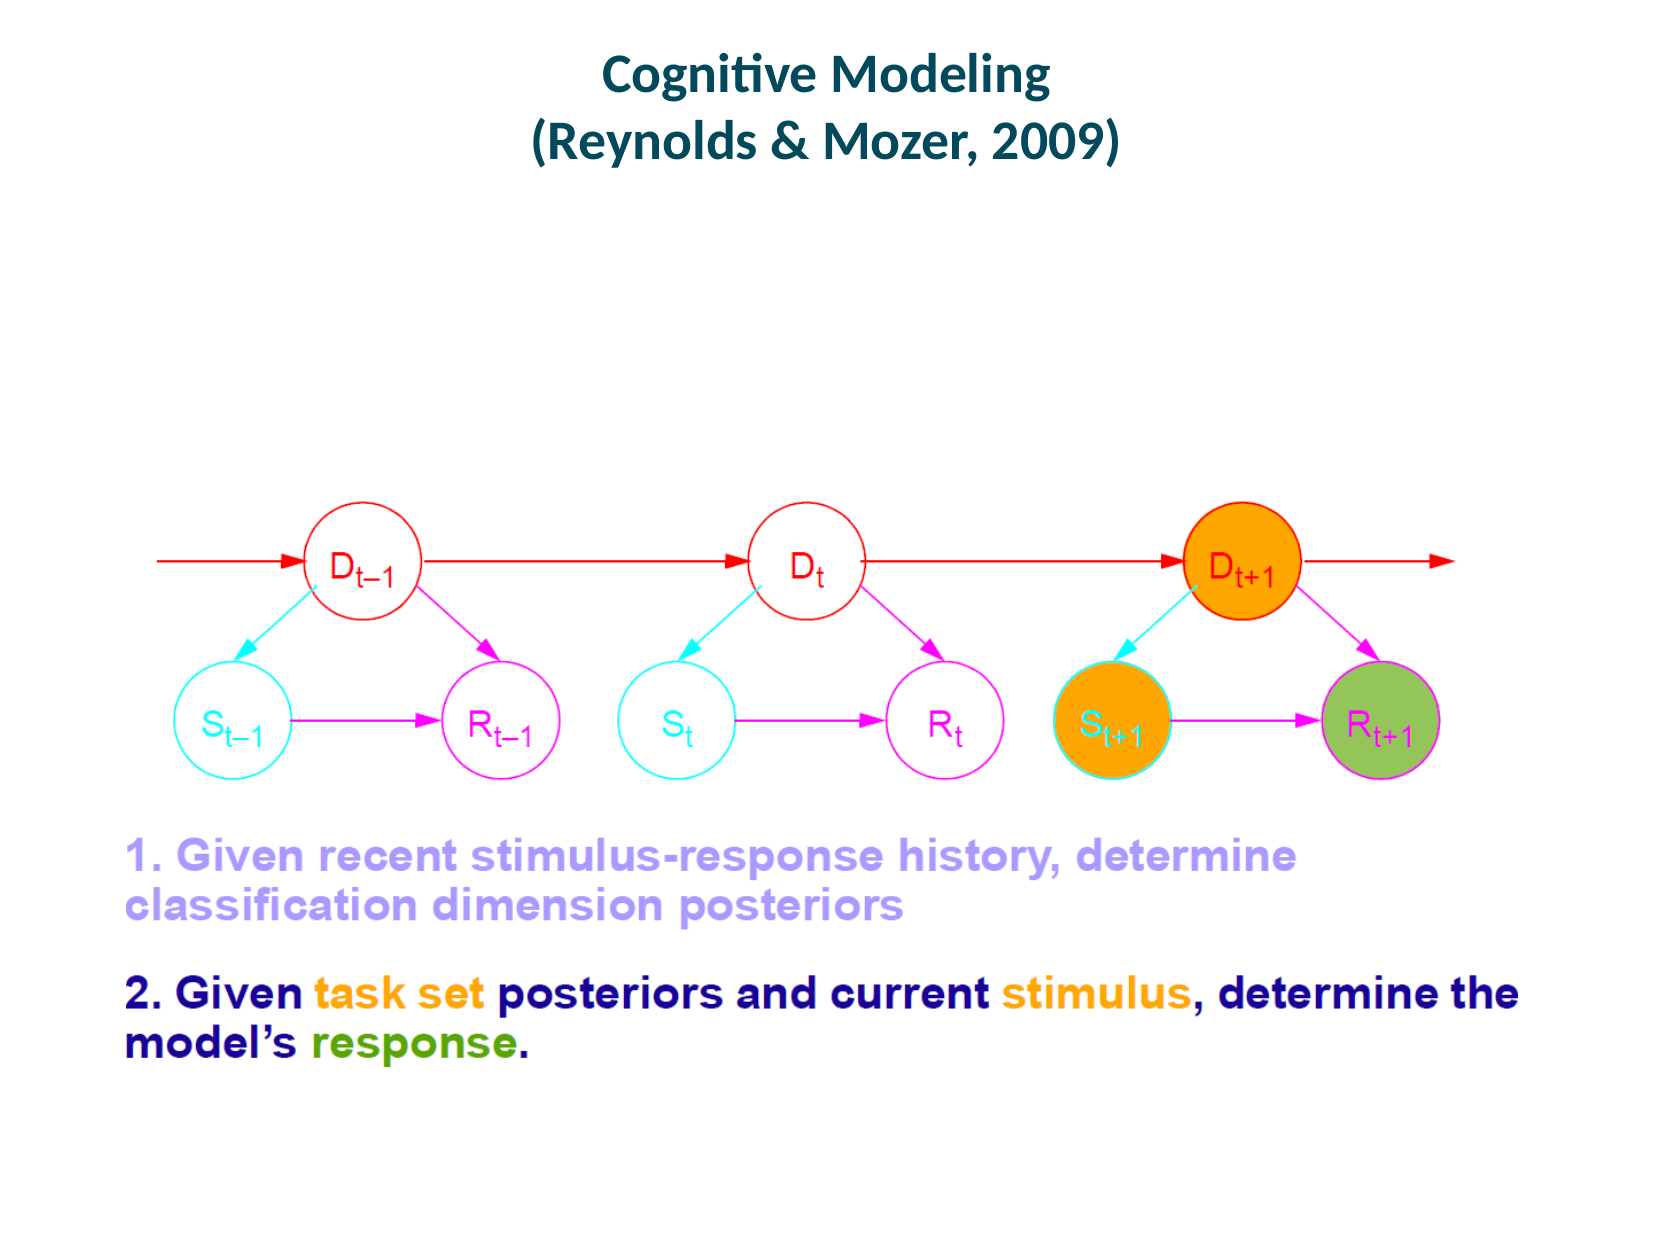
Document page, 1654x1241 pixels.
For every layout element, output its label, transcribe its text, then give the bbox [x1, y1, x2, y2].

picture [126, 482, 1518, 1074]
title Cognitive Modeling (Reynolds & Mozer, 2009) [82, 27, 1572, 180]
